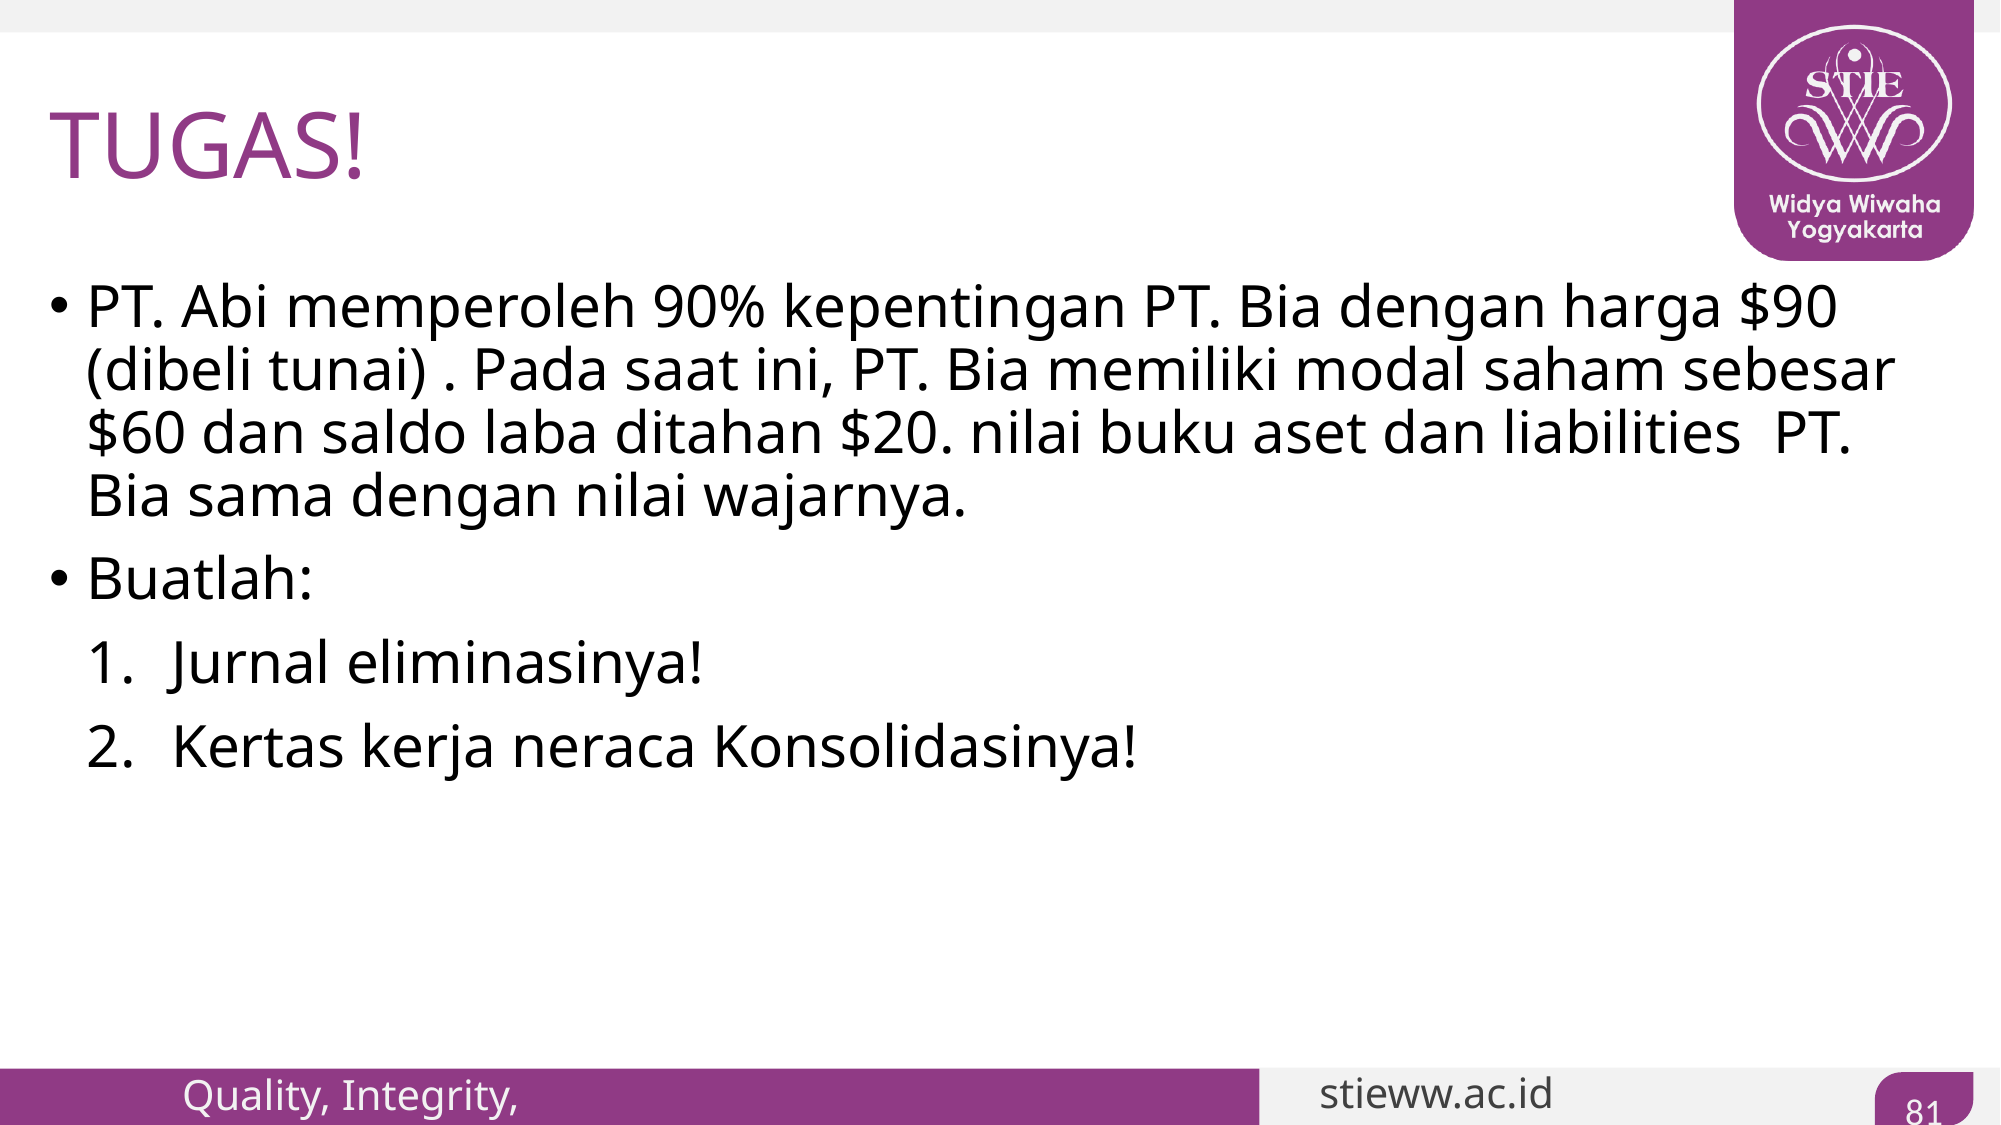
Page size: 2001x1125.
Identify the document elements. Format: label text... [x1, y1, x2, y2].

title TUGAS! [34, 66, 1702, 232]
list PT. Abi memperoleh 90% kepentingan PT. Bia dengan harga $90 (dibeli tunai) . Pada saat ini, PT. Bia memiliki modal saham sebesar $60 dan saldo laba ditahan $20. nilai buku aset dan liabilities PT. Bia sama dengan nilai wajarnya. Buatlah: Jurnal eliminasinya! Kertas kerja neraca Konsolidasinya! [34, 269, 1943, 1032]
picture [1734, 0, 1974, 261]
